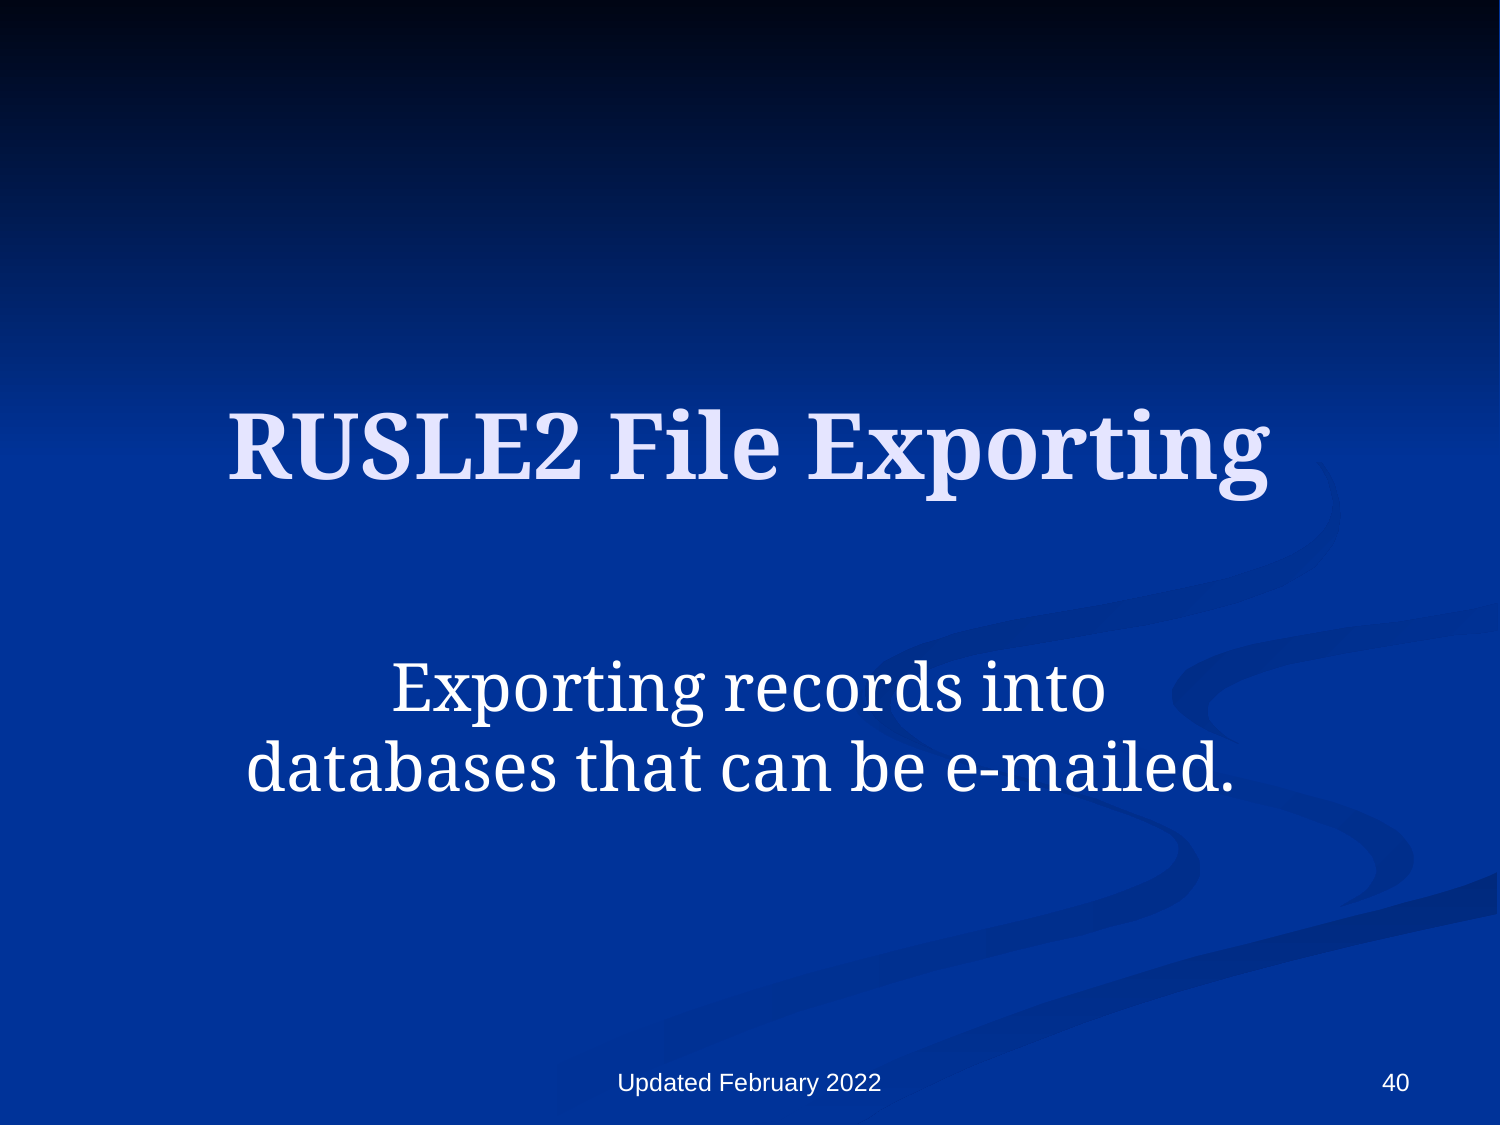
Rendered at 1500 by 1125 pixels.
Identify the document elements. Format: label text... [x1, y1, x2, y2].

title RUSLE2 File Exporting [112, 284, 1388, 601]
subtitle Exporting records into databases that can be e-mailed. [224, 637, 1276, 926]
slide_number 40 [1074, 1025, 1426, 1105]
footer Updated February 2022 [512, 1025, 988, 1104]
